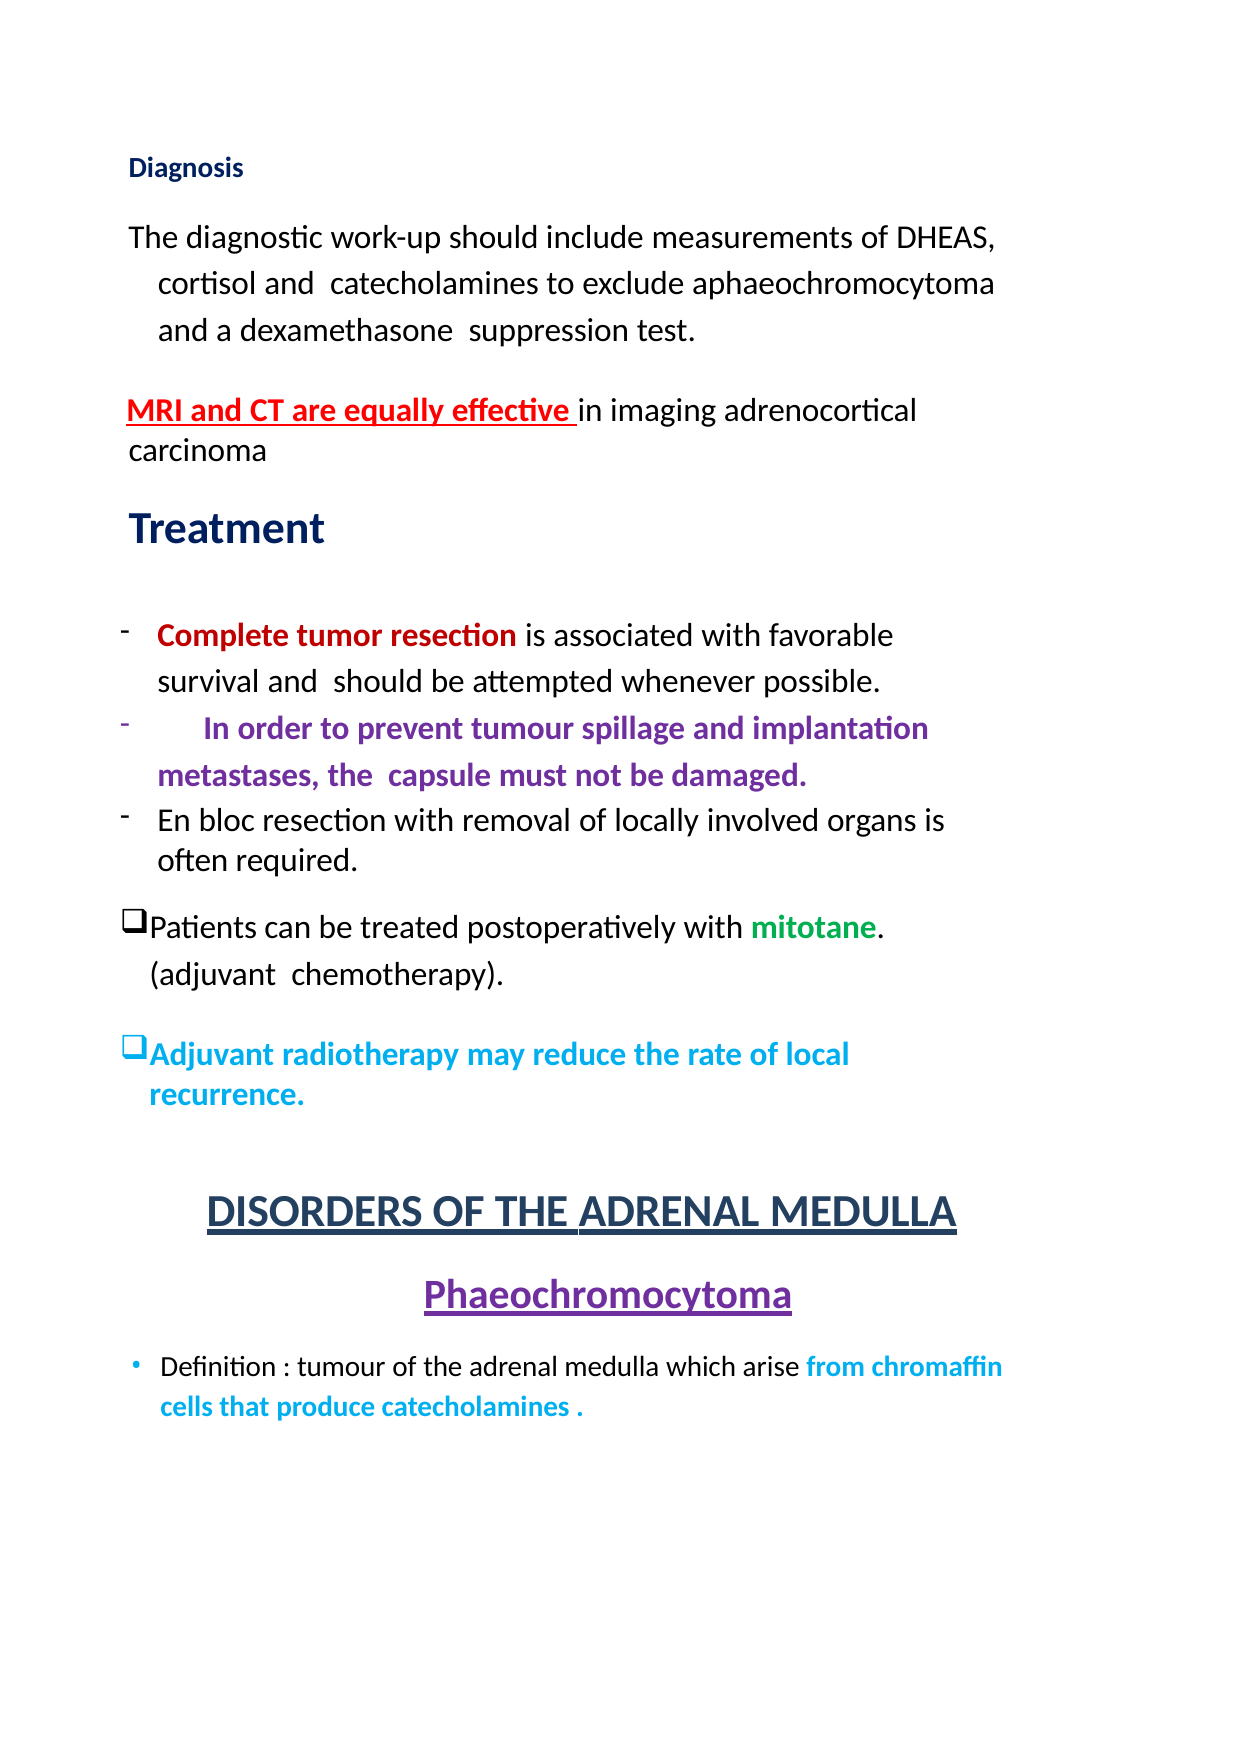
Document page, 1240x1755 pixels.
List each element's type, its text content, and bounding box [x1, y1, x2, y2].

text_box Diagnosis The diagnostic work-up should include measurements of DHEAS, cortisol and catecholamines to exclude aphaeochromocytoma and a dexamethasone suppression test. MRI and CT are equally effective in imaging adrenocortical carcinoma [126, 146, 1043, 468]
text_box DISORDERS OF THE ADRENAL MEDULLA [204, 1121, 964, 1236]
text_box Phaeochromocytoma Definition : tumour of the adrenal medulla which arise from chromaffin cells that produce catecholamines . [128, 1264, 1019, 1423]
text_box Treatment [126, 495, 332, 553]
text_box Complete tumor resection is associated with favorable survival and should be attempted whenever possible. In order to prevent tumour spillage and implantation metastases, the capsule must not be damaged. En bloc resection with removal of locally involved organs is often required. Patients can be treated postoperatively with mitotane.(adjuvant chemotherapy). Adjuvant radiotherapy may reduce the rate of local recurrence. [117, 603, 1042, 1112]
